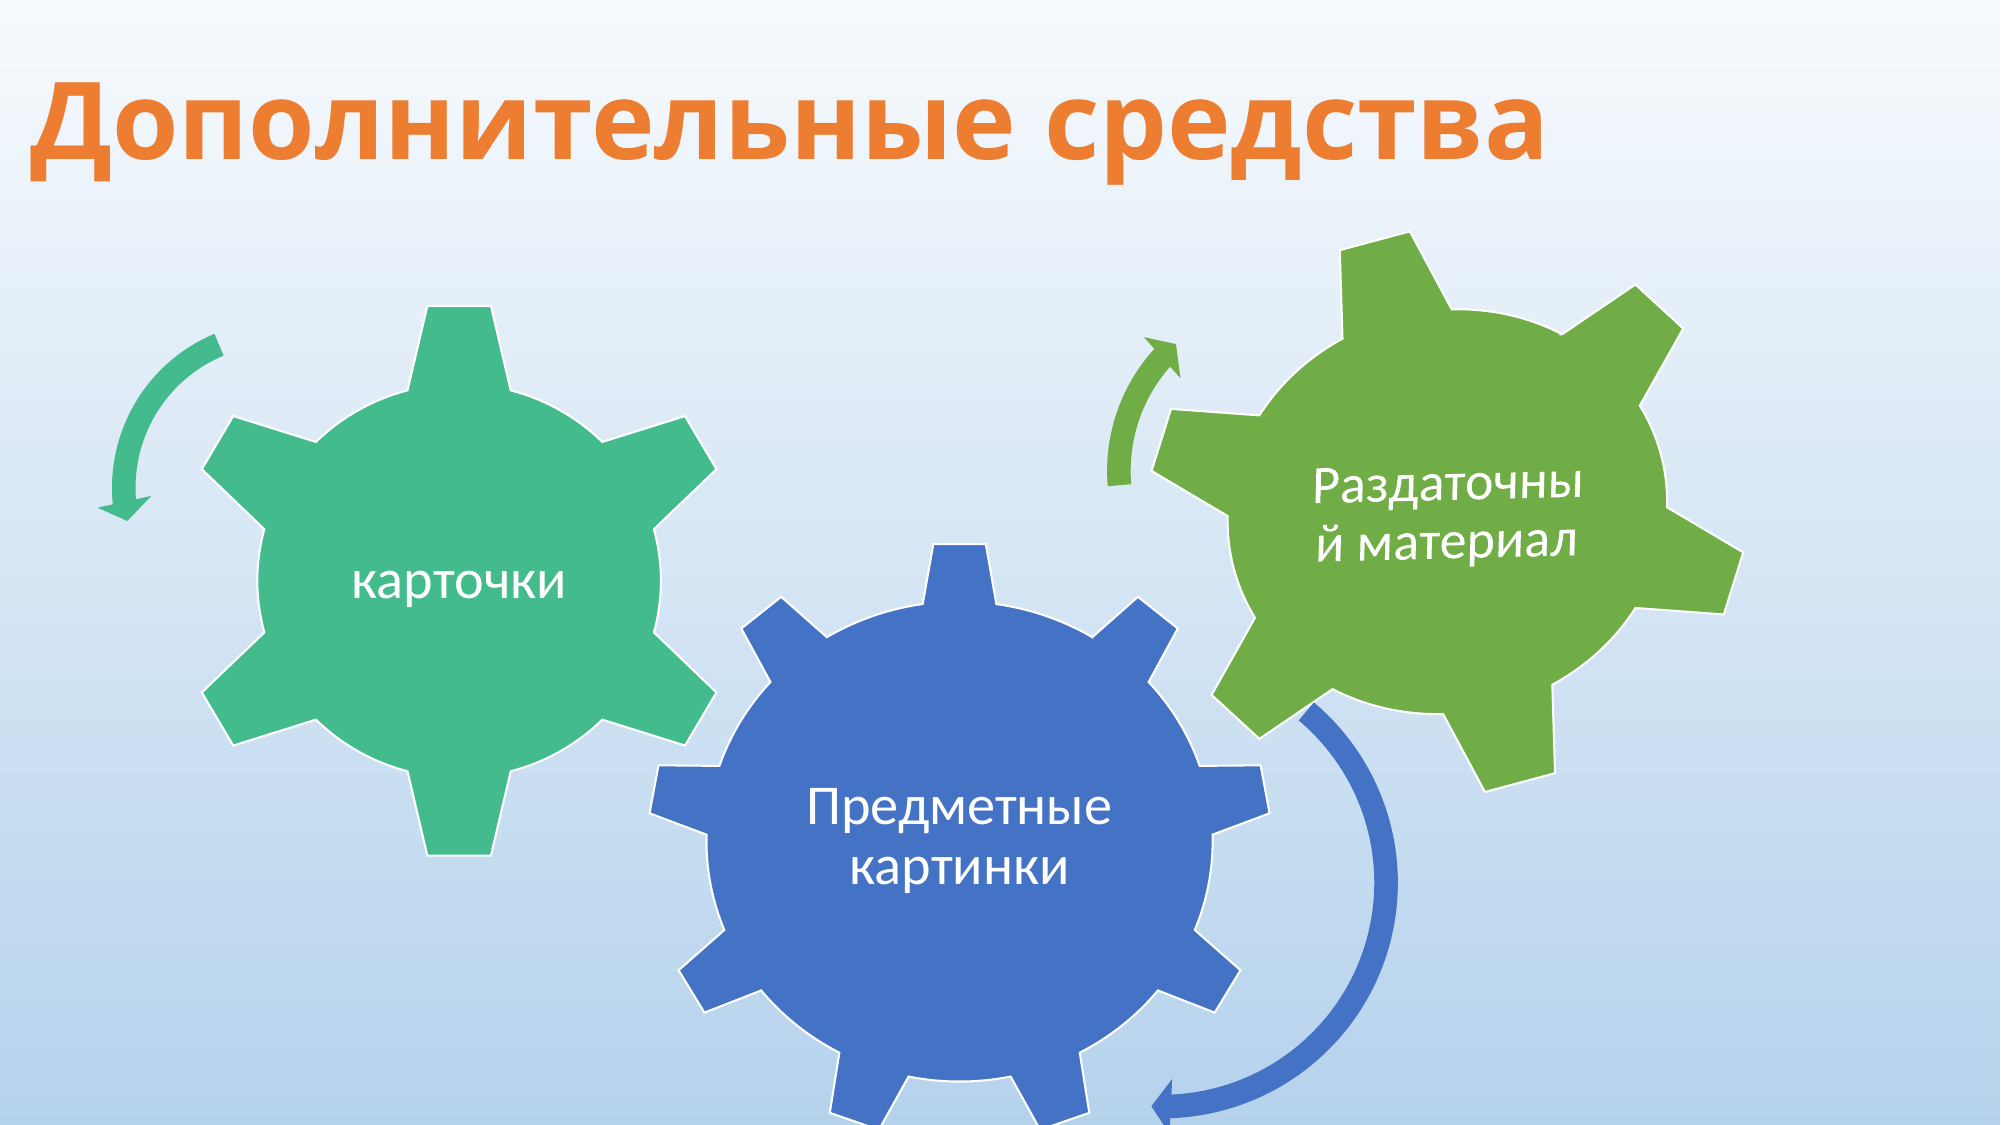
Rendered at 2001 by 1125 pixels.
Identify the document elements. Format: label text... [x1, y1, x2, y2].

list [137, 299, 1863, 1014]
title Дополнительные средства [15, 15, 1741, 234]
